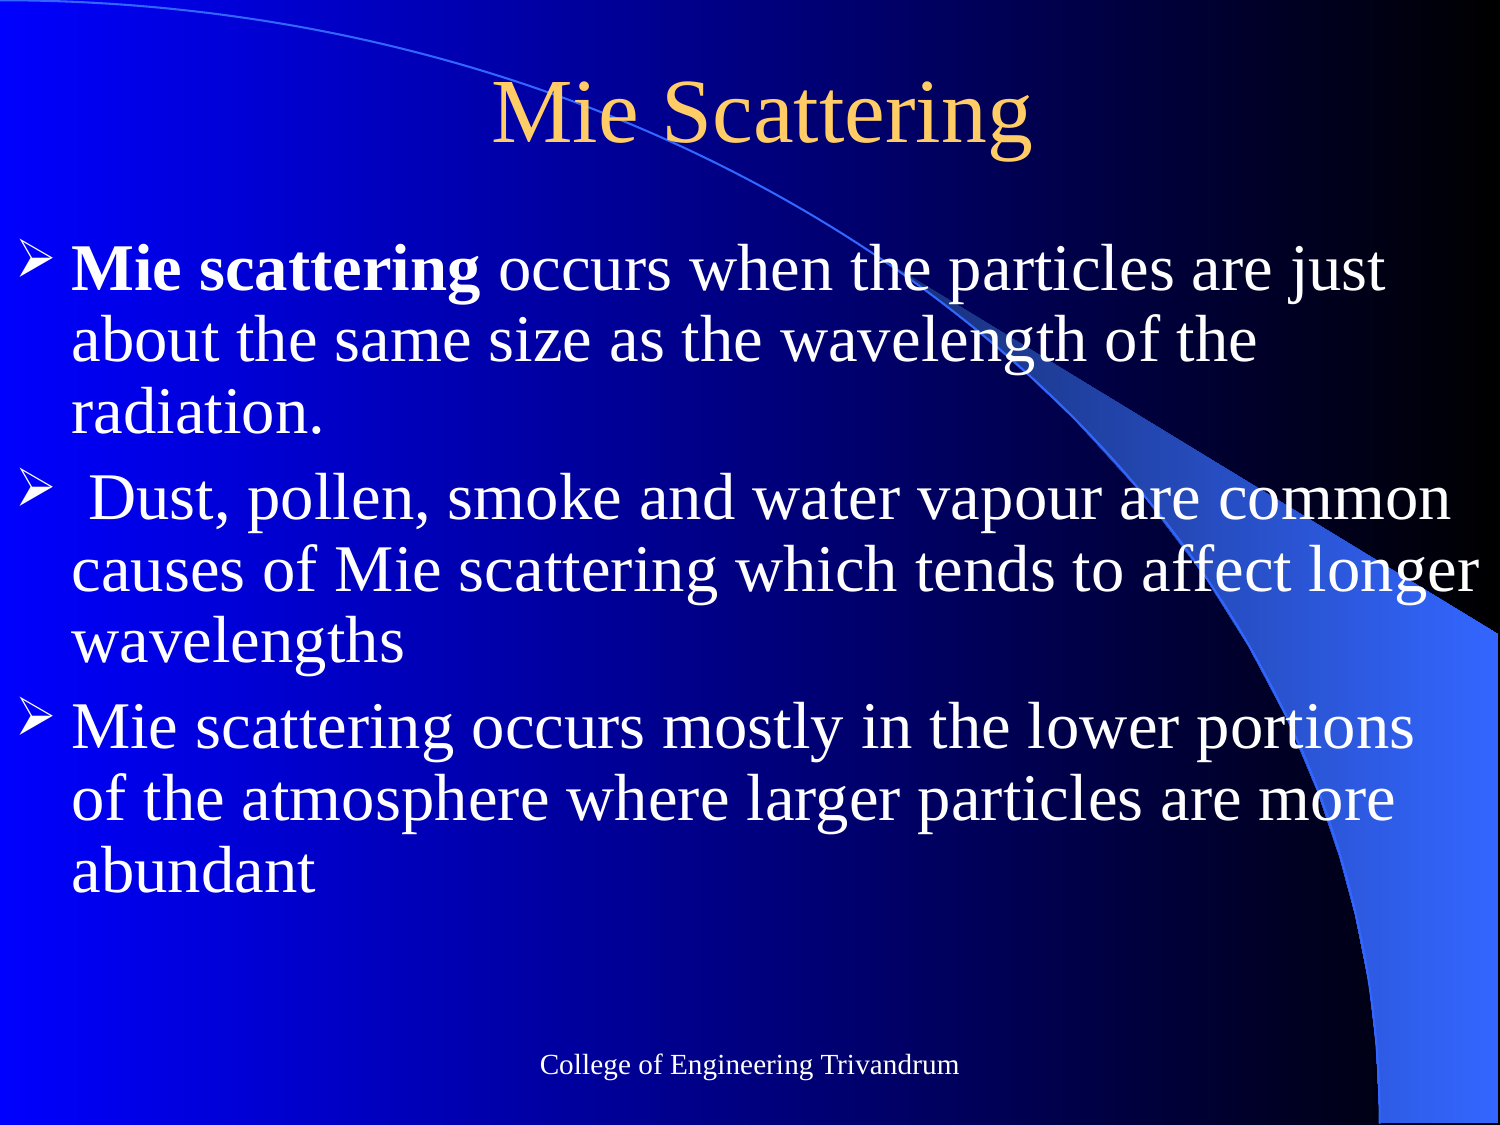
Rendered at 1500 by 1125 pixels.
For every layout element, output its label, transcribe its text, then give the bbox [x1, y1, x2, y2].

title Mie Scattering [124, 0, 1401, 213]
footer College of Engineering Trivandrum [512, 1024, 988, 1101]
list Mie scattering occurs when the particles are just about the same size as the wavelength of the radiation. Dust, pollen, smoke and water vapour are common causes of Mie scattering which tends to affect longer wavelengths Mie scattering occurs mostly in the lower portions of the atmosphere where larger particles are more abundant [0, 224, 1500, 1125]
